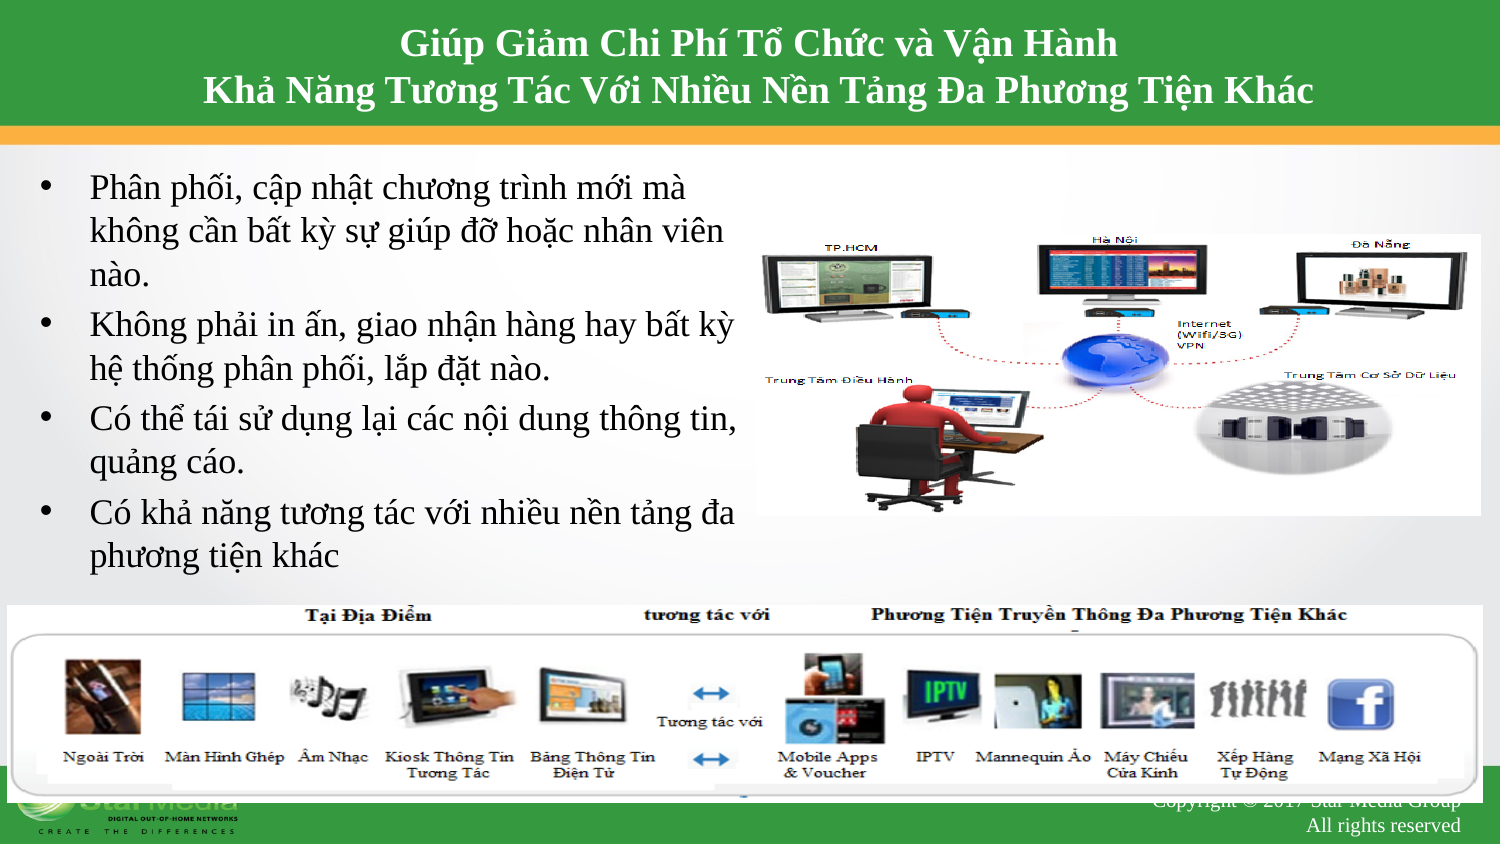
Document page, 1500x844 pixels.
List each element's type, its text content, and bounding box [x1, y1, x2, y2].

title Giúp Giảm Chi Phí Tổ Chức và Vận Hành Khả Năng Tương Tác Với Nhiều Nền Tảng Đa Phương Tiện Khác [37, 18, 1481, 110]
list Phân phối, cập nhật chương trình mới mà không cần bất kỳ sự giúp đỡ hoặc nhân viên nào. Không phải in ấn, giao nhận hàng hay bất kỳ hệ thống phân phối, lắp đặt nào. Có thể tái sử dụng lại các nội dung thông tin, quảng cáo. Có khả năng tương tác với nhiều nền tảng đa phương tiện khác [29, 158, 764, 585]
picture [0, 0, 1500, 844]
